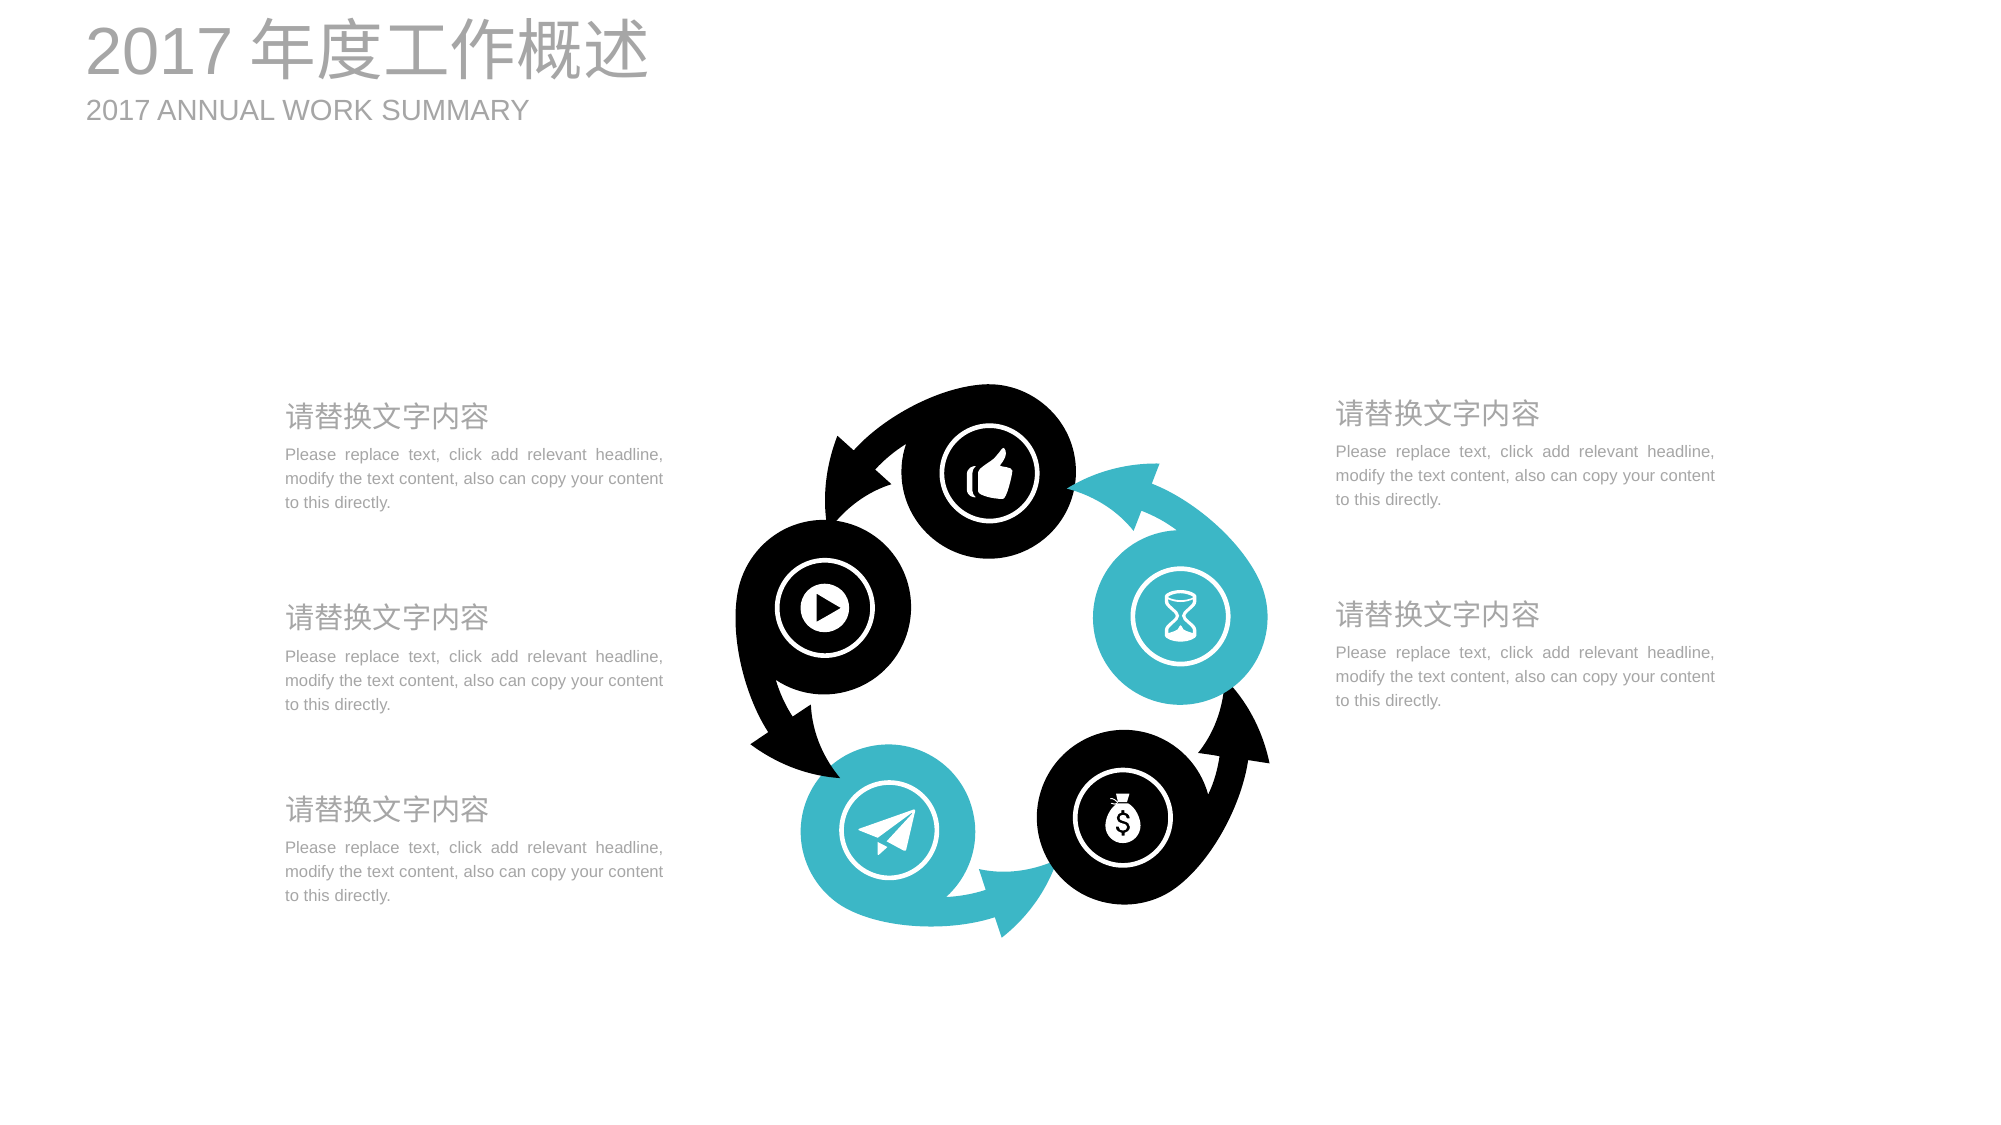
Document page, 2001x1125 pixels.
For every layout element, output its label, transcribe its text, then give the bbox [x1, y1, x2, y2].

text_box 请替换文字内容 [284, 592, 620, 635]
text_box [822, 382, 1086, 569]
text_box Please replace text, click add relevant headline, modify the text content, also can copy your content to this directly. [284, 641, 664, 714]
text_box 请替换文字内容 [1335, 387, 1671, 430]
text_box Please replace text, click add relevant headline, modify the text content, also can copy your content to this directly. [1335, 638, 1716, 711]
text_box Please replace text, click add relevant headline, modify the text content, also can copy your content to this directly. [284, 440, 664, 512]
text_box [729, 507, 924, 779]
text_box 请替换文字内容 [1335, 589, 1671, 632]
text_box 请替换文字内容 [284, 784, 620, 827]
text_box 请替换文字内容 [284, 391, 620, 434]
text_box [1066, 462, 1271, 718]
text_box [1027, 678, 1270, 909]
text_box Please replace text, click add relevant headline, modify the text content, also can copy your content to this directly. [1335, 436, 1716, 509]
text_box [792, 736, 1058, 938]
text_box 2017年度工作概述 [85, 7, 734, 88]
text_box Please replace text, click add relevant headline, modify the text content, also can copy your content to this directly. [284, 832, 664, 905]
text_box 2017 ANNUAL WORK SUMMARY [85, 91, 547, 127]
